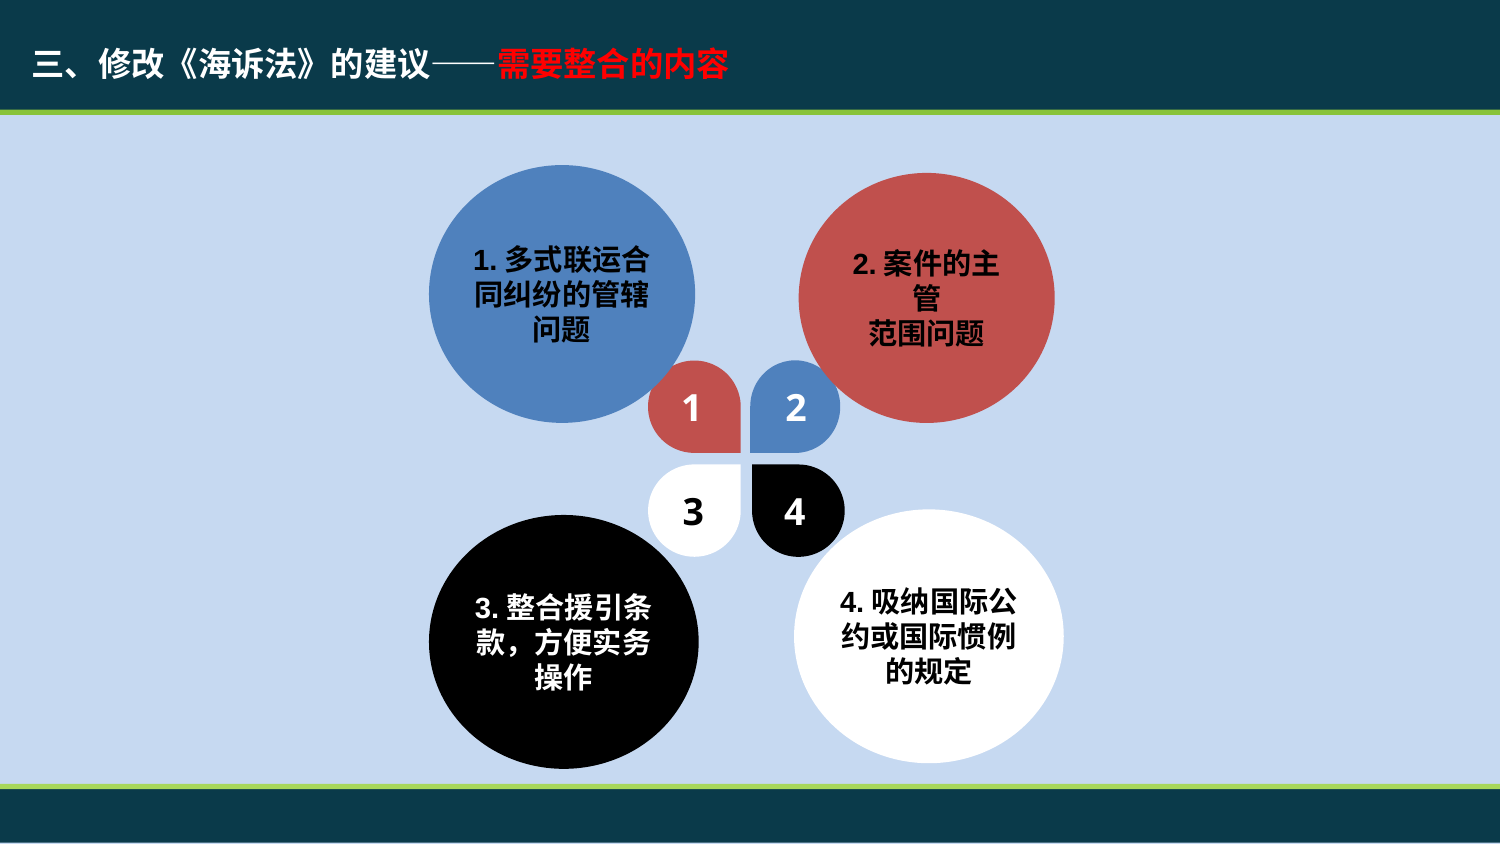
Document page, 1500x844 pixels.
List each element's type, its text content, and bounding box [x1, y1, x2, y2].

text_box 3.整合援引条款，方便实务操作 [431, 517, 697, 767]
text_box 2.案件的主管 范围问题 [800, 175, 1053, 421]
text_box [750, 360, 841, 453]
text_box 1.多式联运合同纠纷的管辖 问题 [431, 167, 694, 421]
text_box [752, 464, 845, 557]
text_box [648, 360, 741, 453]
text_box 三、修改《海诉法》的建议——需要整合的内容 [16, 35, 1023, 141]
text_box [648, 464, 741, 557]
text_box 4.吸纳国际公约或国际惯例的规定 [796, 511, 1062, 762]
